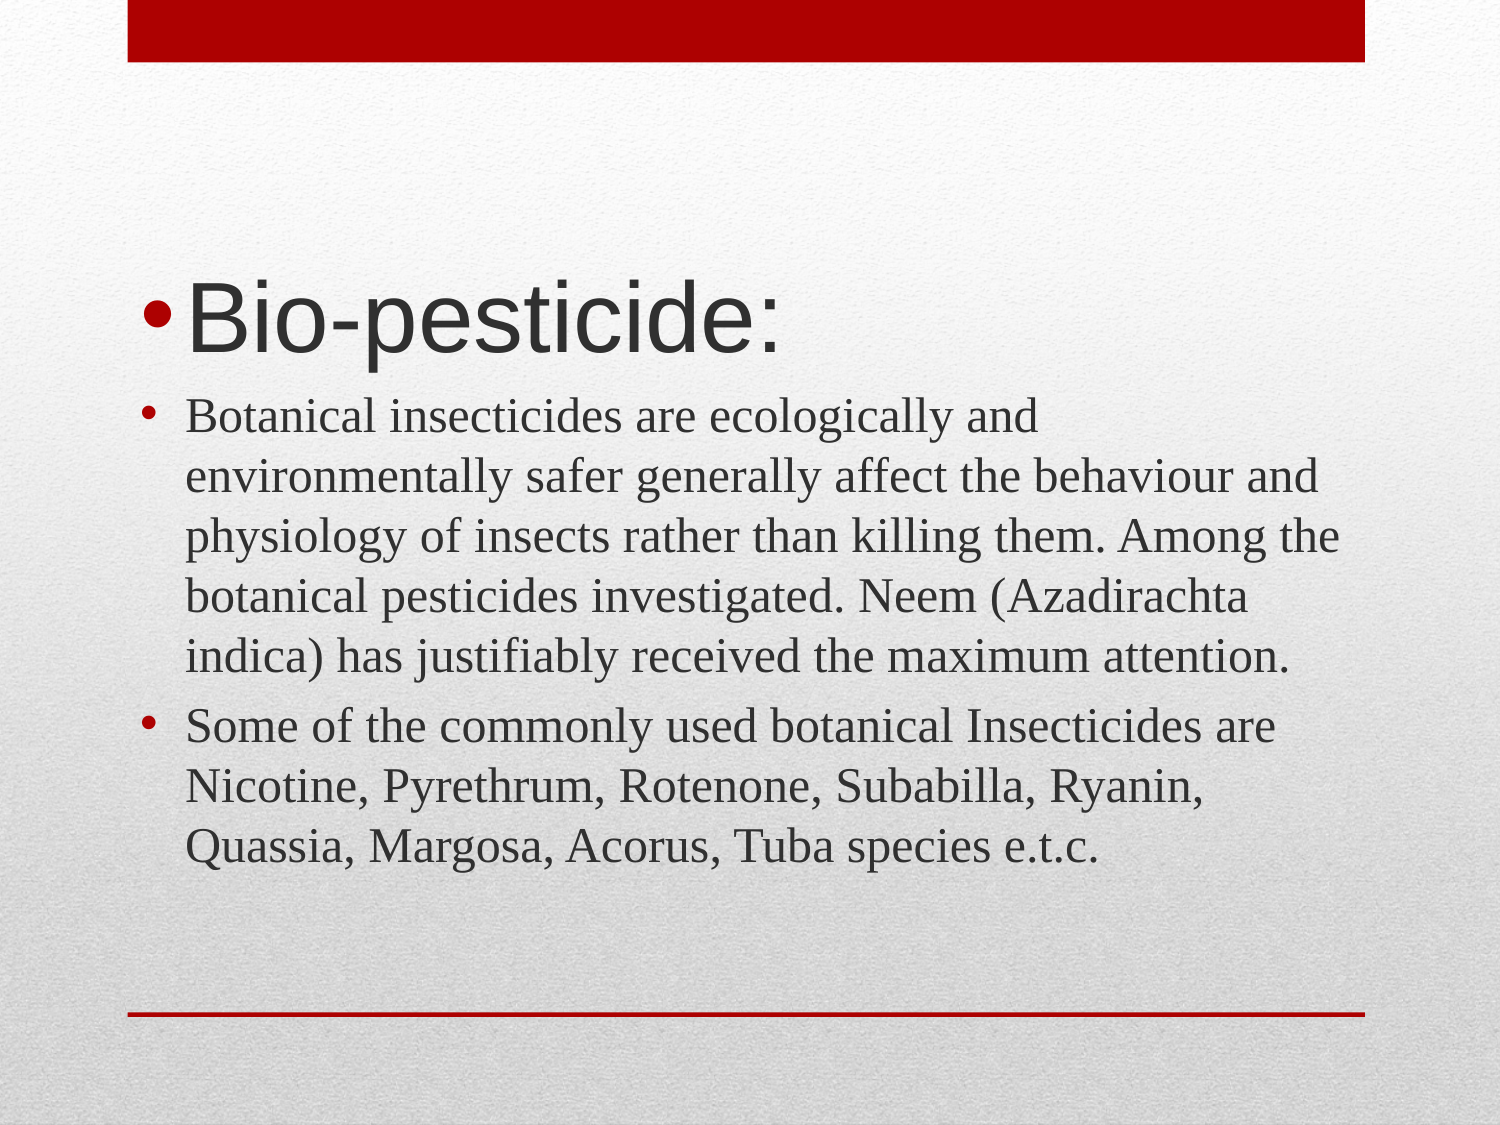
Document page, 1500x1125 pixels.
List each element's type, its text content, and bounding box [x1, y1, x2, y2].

list Bio-pesticide: Botanical insecticides are ecologically and environmentally safer generally affect the behaviour and physiology of insects rather than killing them. Among the botanical pesticides investigated. Neem (Azadirachta indica) has justifiably received the maximum attention. Some of the commonly used botanical Insecticides are Nicotine, Pyrethrum, Rotenone, Subabilla, Ryanin, Quassia, Margosa, Acorus, Tuba species e.t.c. [125, 112, 1363, 1013]
